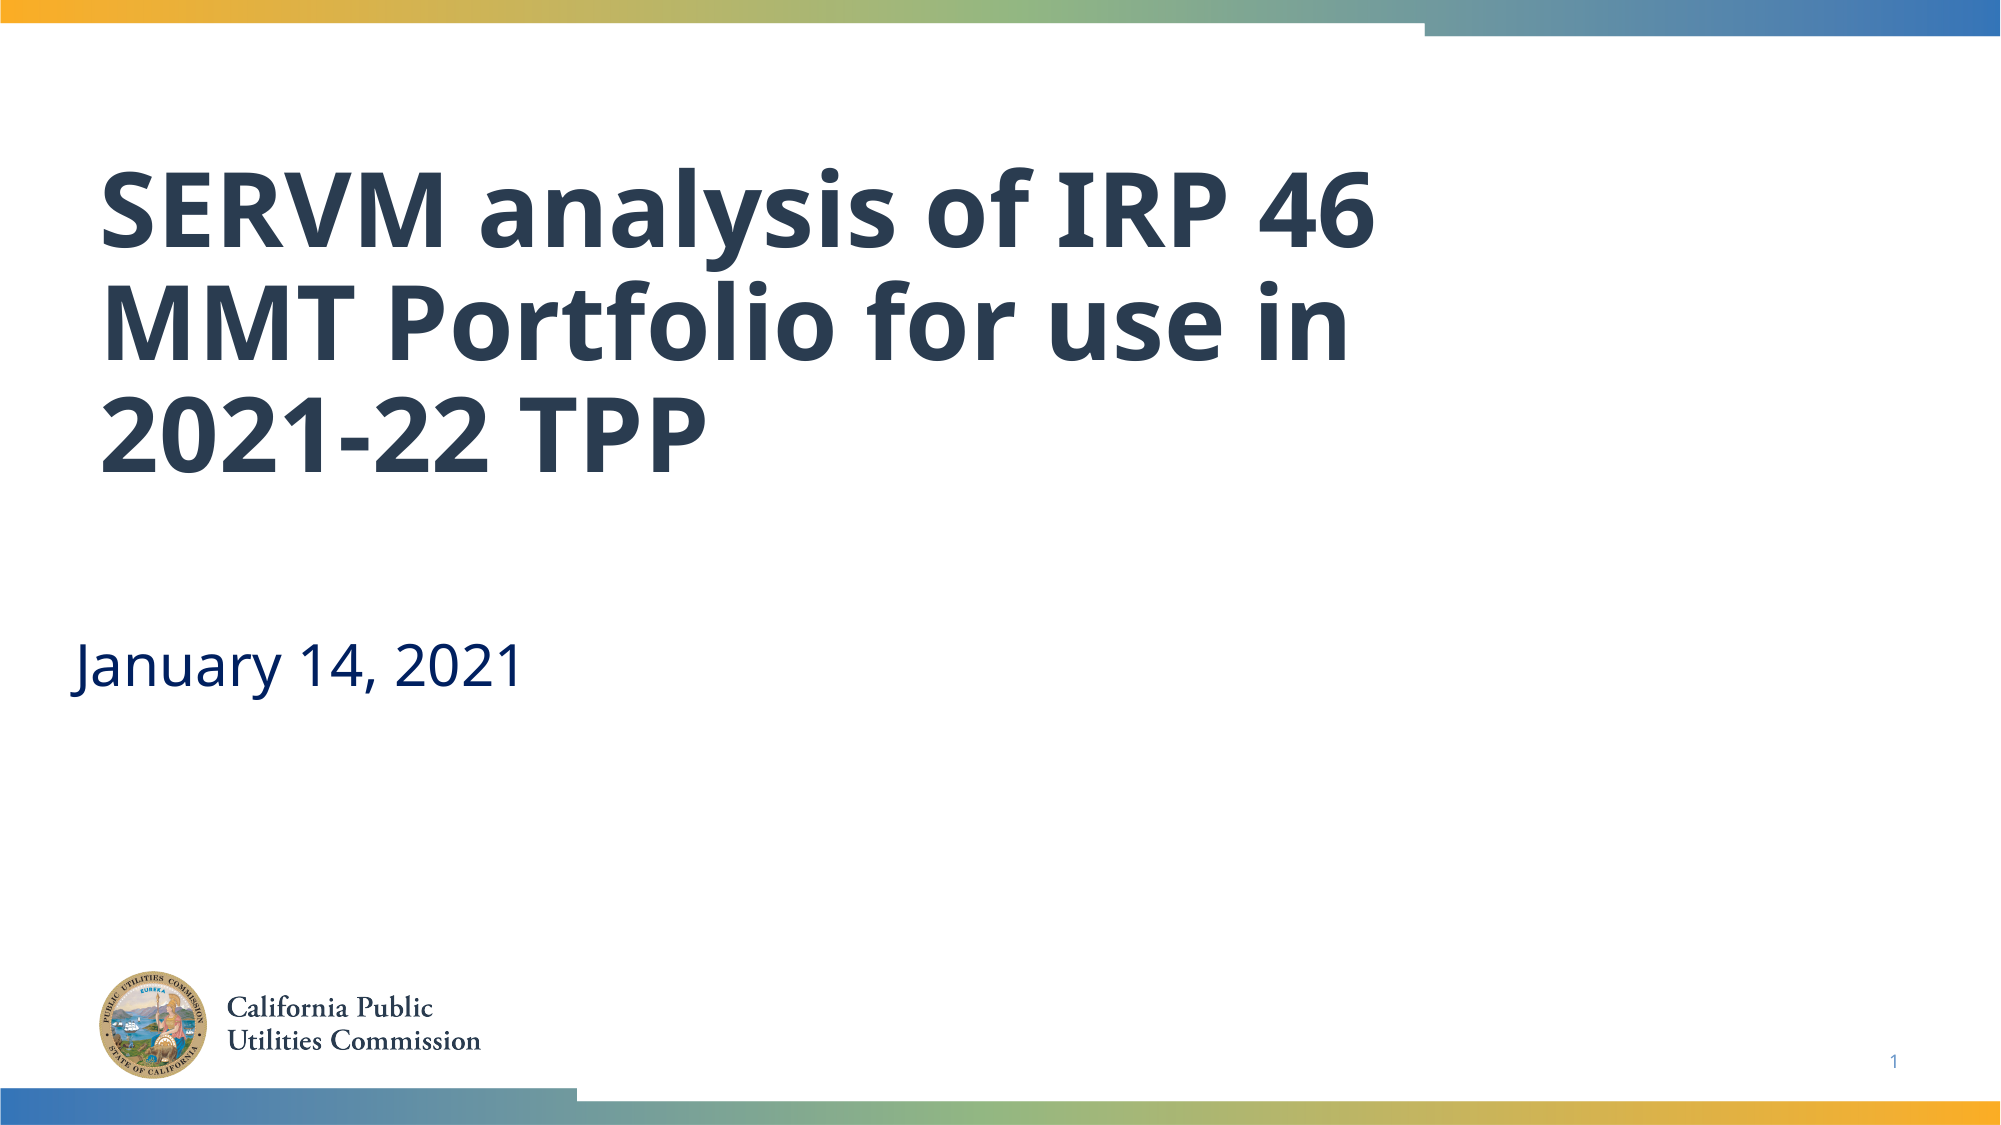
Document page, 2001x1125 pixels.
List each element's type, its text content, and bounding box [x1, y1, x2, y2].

title SERVM analysis of IRP 46 MMT Portfolio for use in 2021-22 TPP [99, 116, 1619, 495]
subtitle January 14, 2021 [75, 568, 1257, 773]
picture [0, 0, 2001, 1125]
slide_number 1 [1837, 1050, 1900, 1080]
